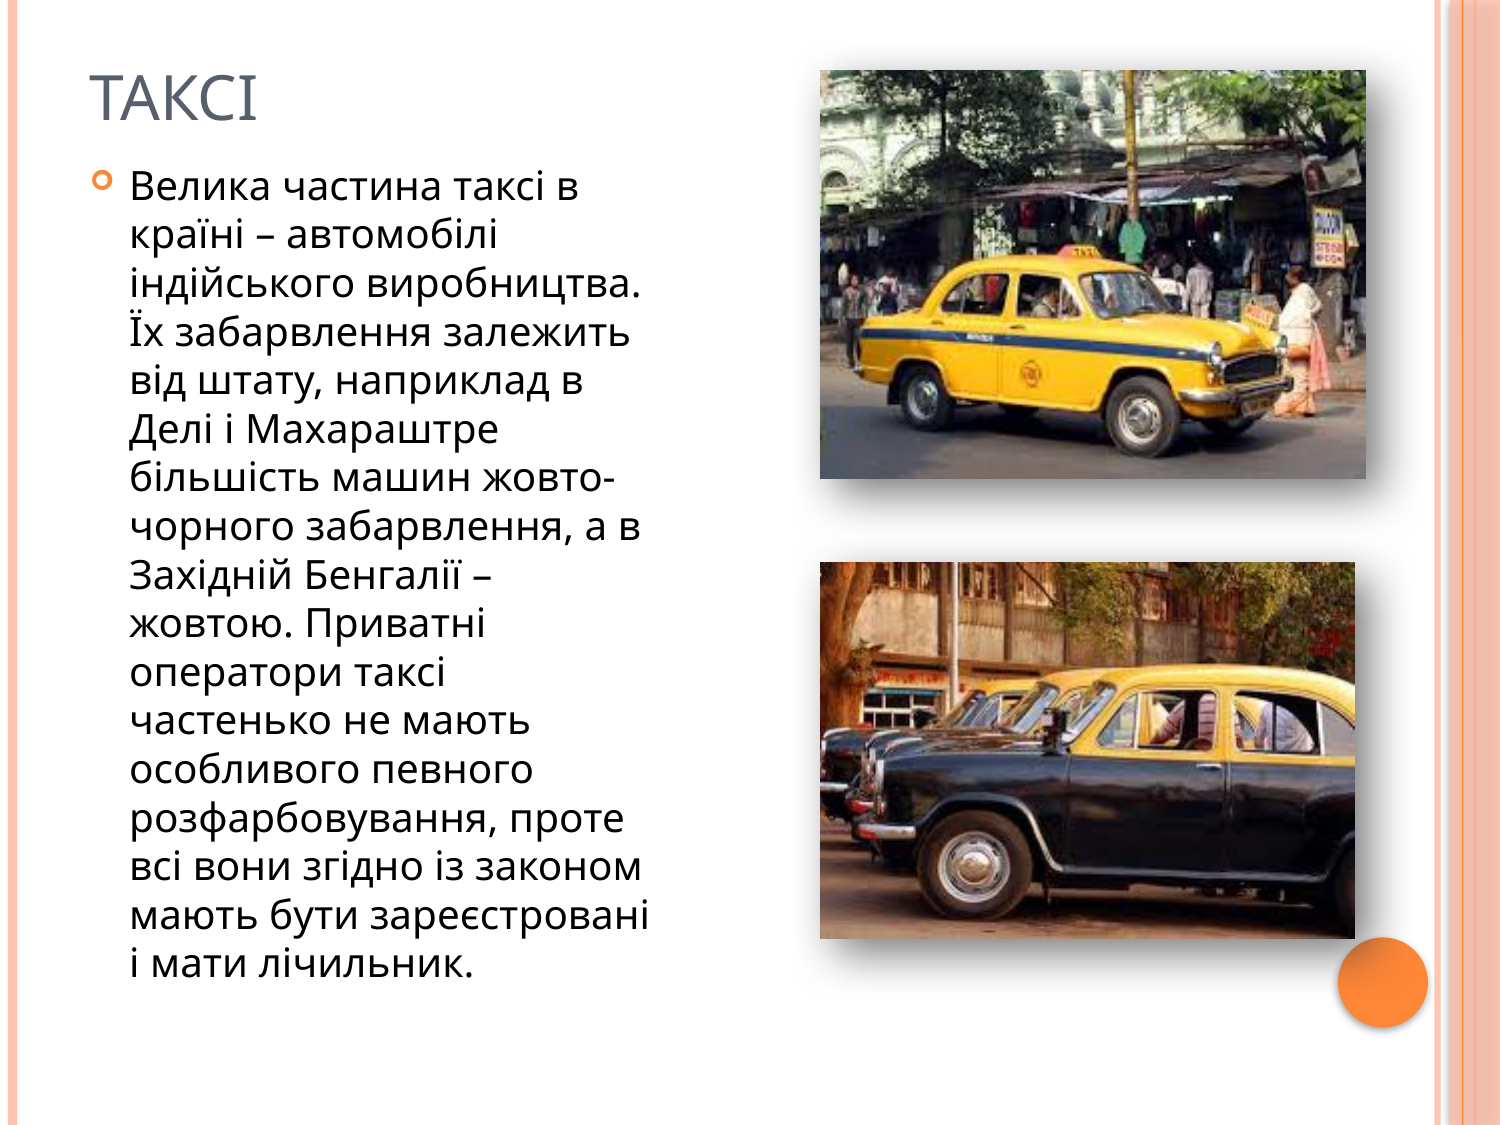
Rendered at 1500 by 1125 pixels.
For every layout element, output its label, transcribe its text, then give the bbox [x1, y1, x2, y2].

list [819, 69, 1367, 480]
list Велика частина таксі в країні – автомобілі індійського виробництва. Їх забарвлення залежить від штату, наприклад в Делі і Махараштре більшість машин жовто-чорного забарвлення, а в Західній Бенгалії – жовтою. Приватні оператори таксі частенько не мають особливого певного розфарбовування, проте всі вони згідно із законом мають бути зареєстровані і мати лічильник. [75, 152, 675, 1013]
picture [819, 561, 1356, 940]
title Таксі [75, 45, 1300, 141]
